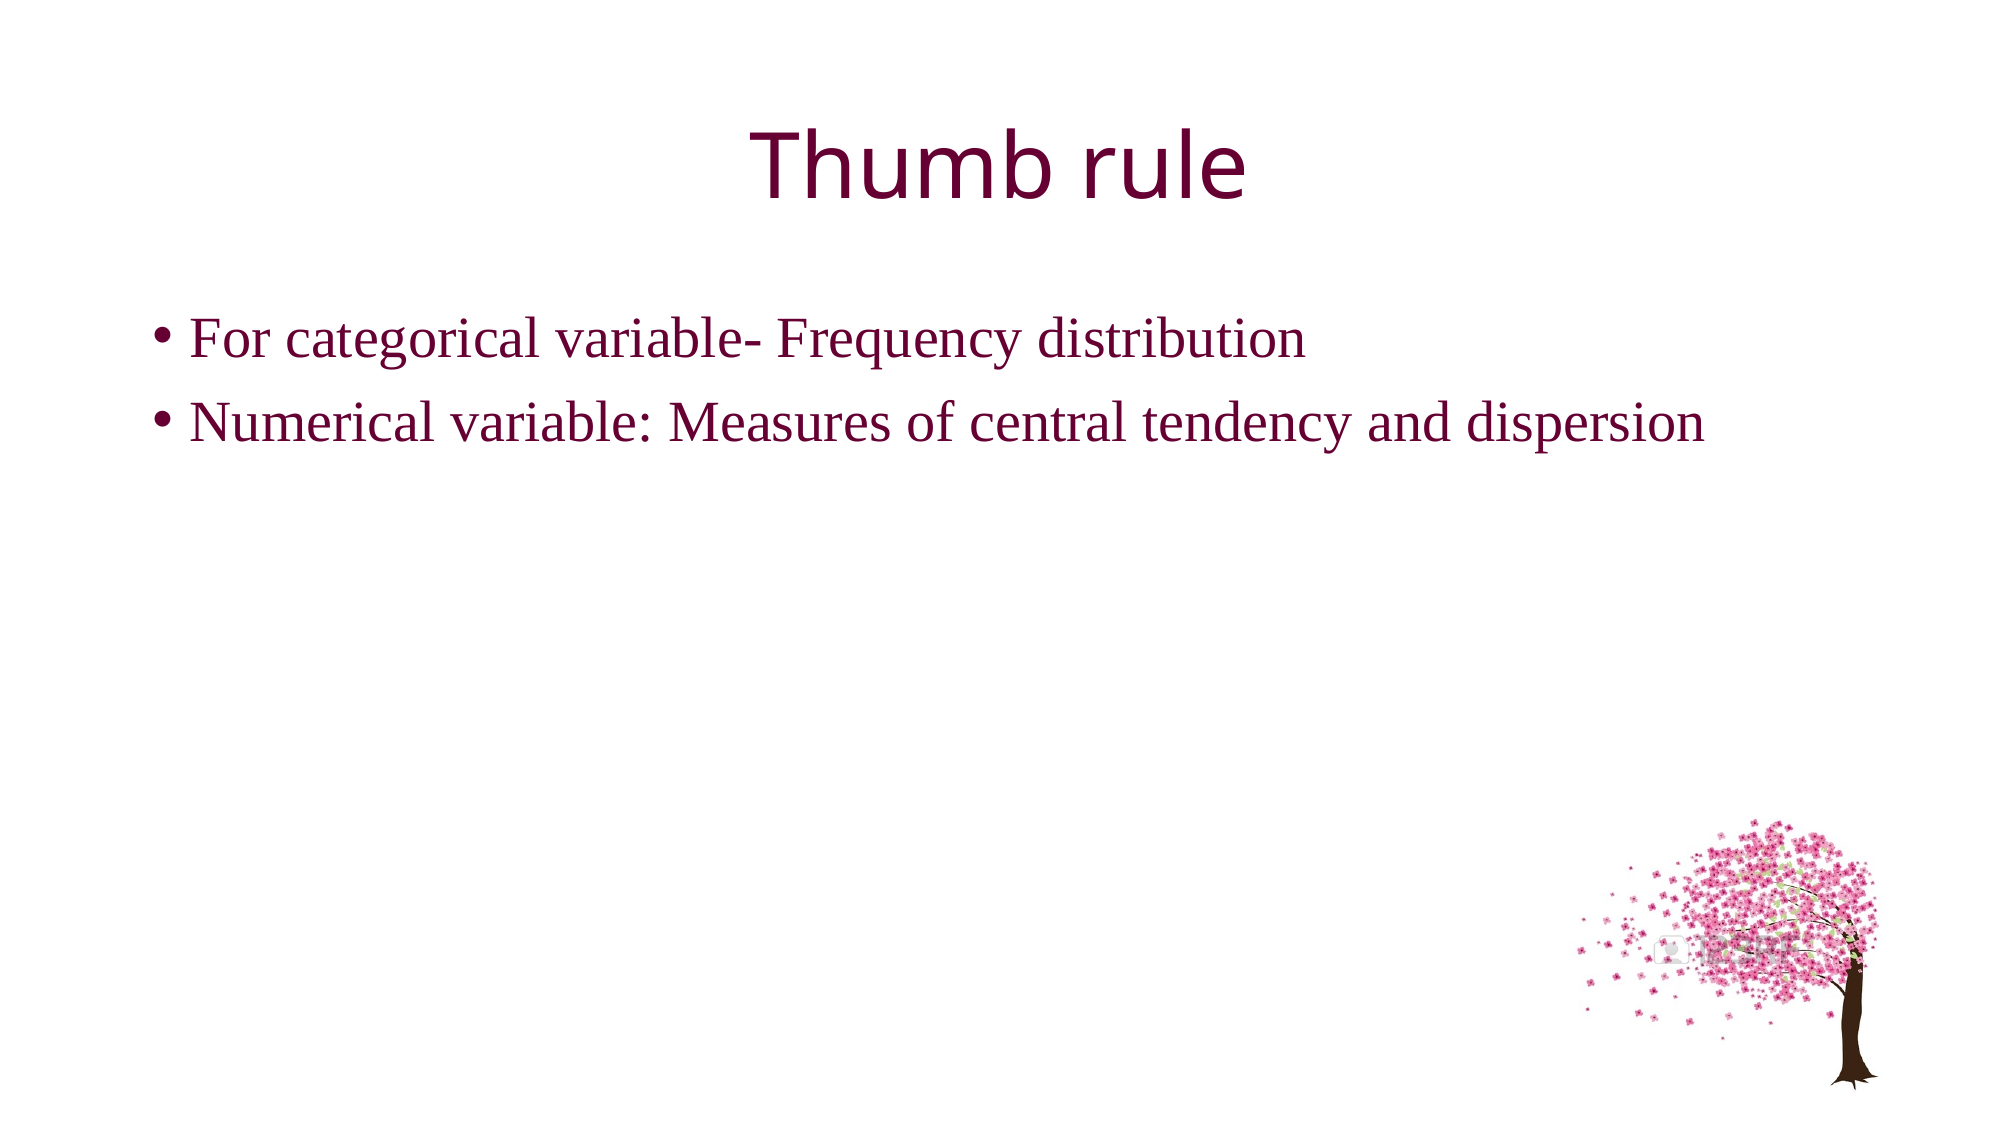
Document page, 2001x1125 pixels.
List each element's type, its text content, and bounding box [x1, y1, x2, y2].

title Thumb rule [137, 59, 1863, 278]
picture [1566, 795, 1900, 1103]
list For categorical variable- Frequency distribution Numerical variable: Measures of central tendency and dispersion [137, 299, 1863, 1014]
